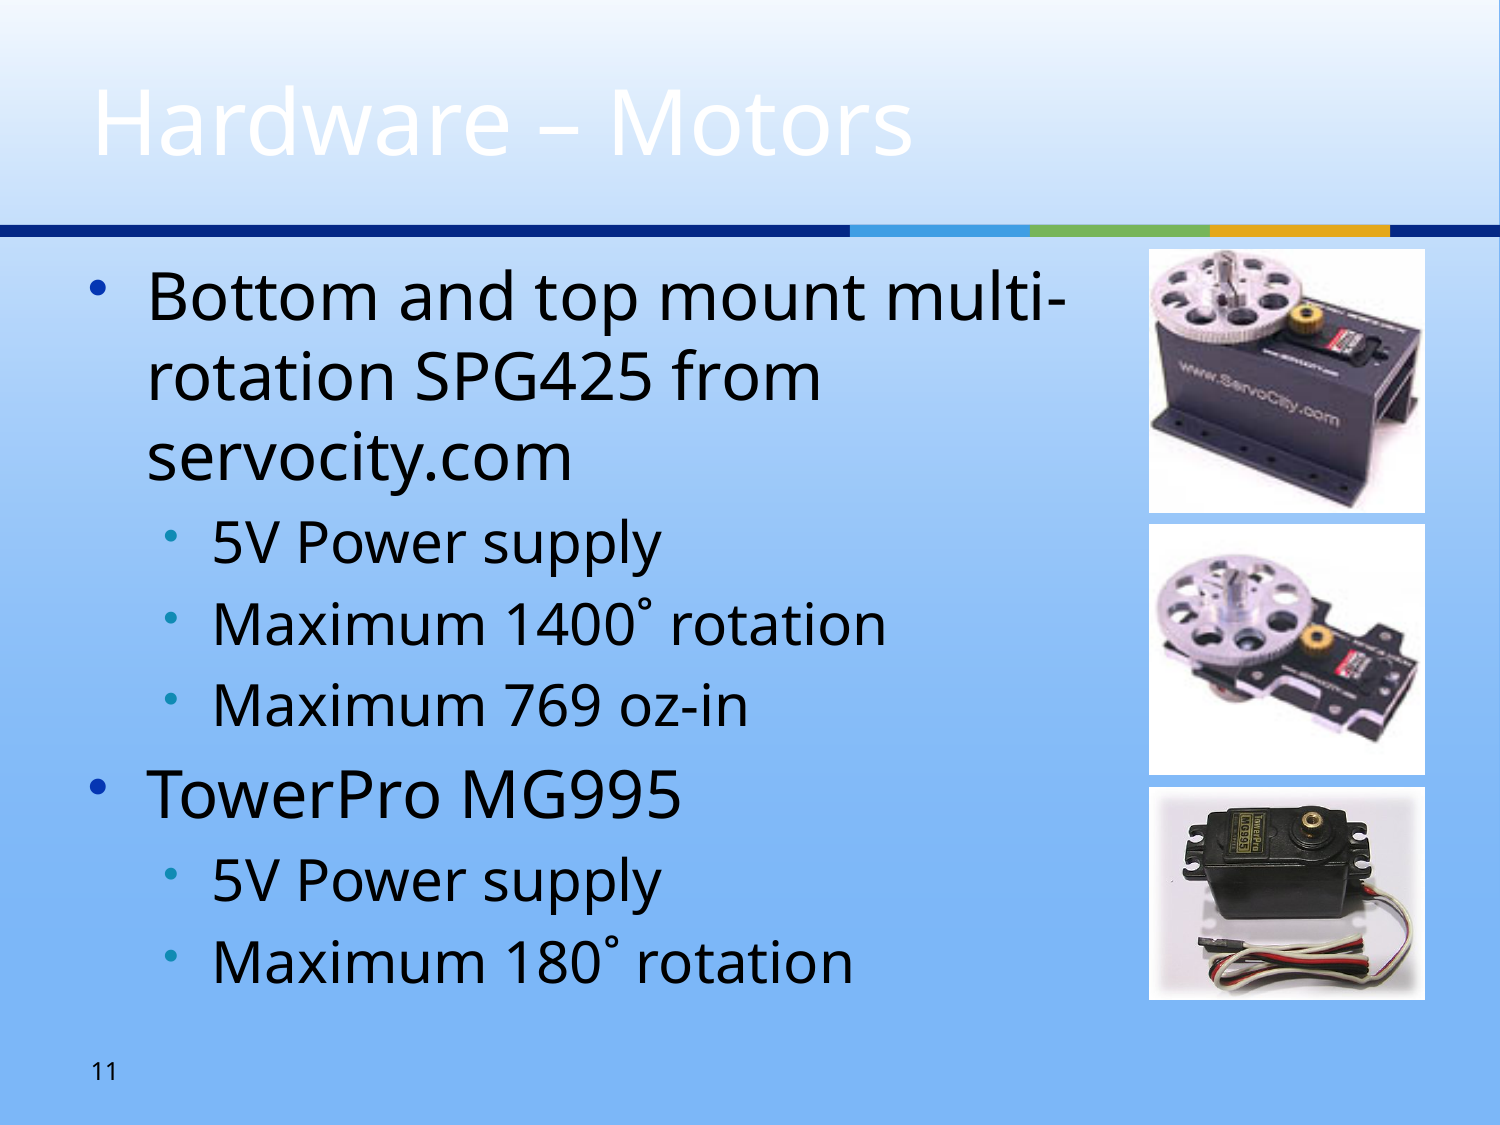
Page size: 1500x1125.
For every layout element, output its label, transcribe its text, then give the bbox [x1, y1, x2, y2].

title Hardware – Motors [75, 24, 1425, 213]
picture [1149, 786, 1426, 1001]
picture [1149, 524, 1426, 776]
slide_number 11 [75, 1042, 426, 1103]
picture [1149, 249, 1426, 513]
list Bottom and top mount multi-rotation SPG425 from servocity.com 5V Power supply Maximum 1400˚ rotation Maximum 769 oz-in TowerPro MG995 5V Power supply Maximum 180˚ rotation [74, 245, 1151, 1006]
